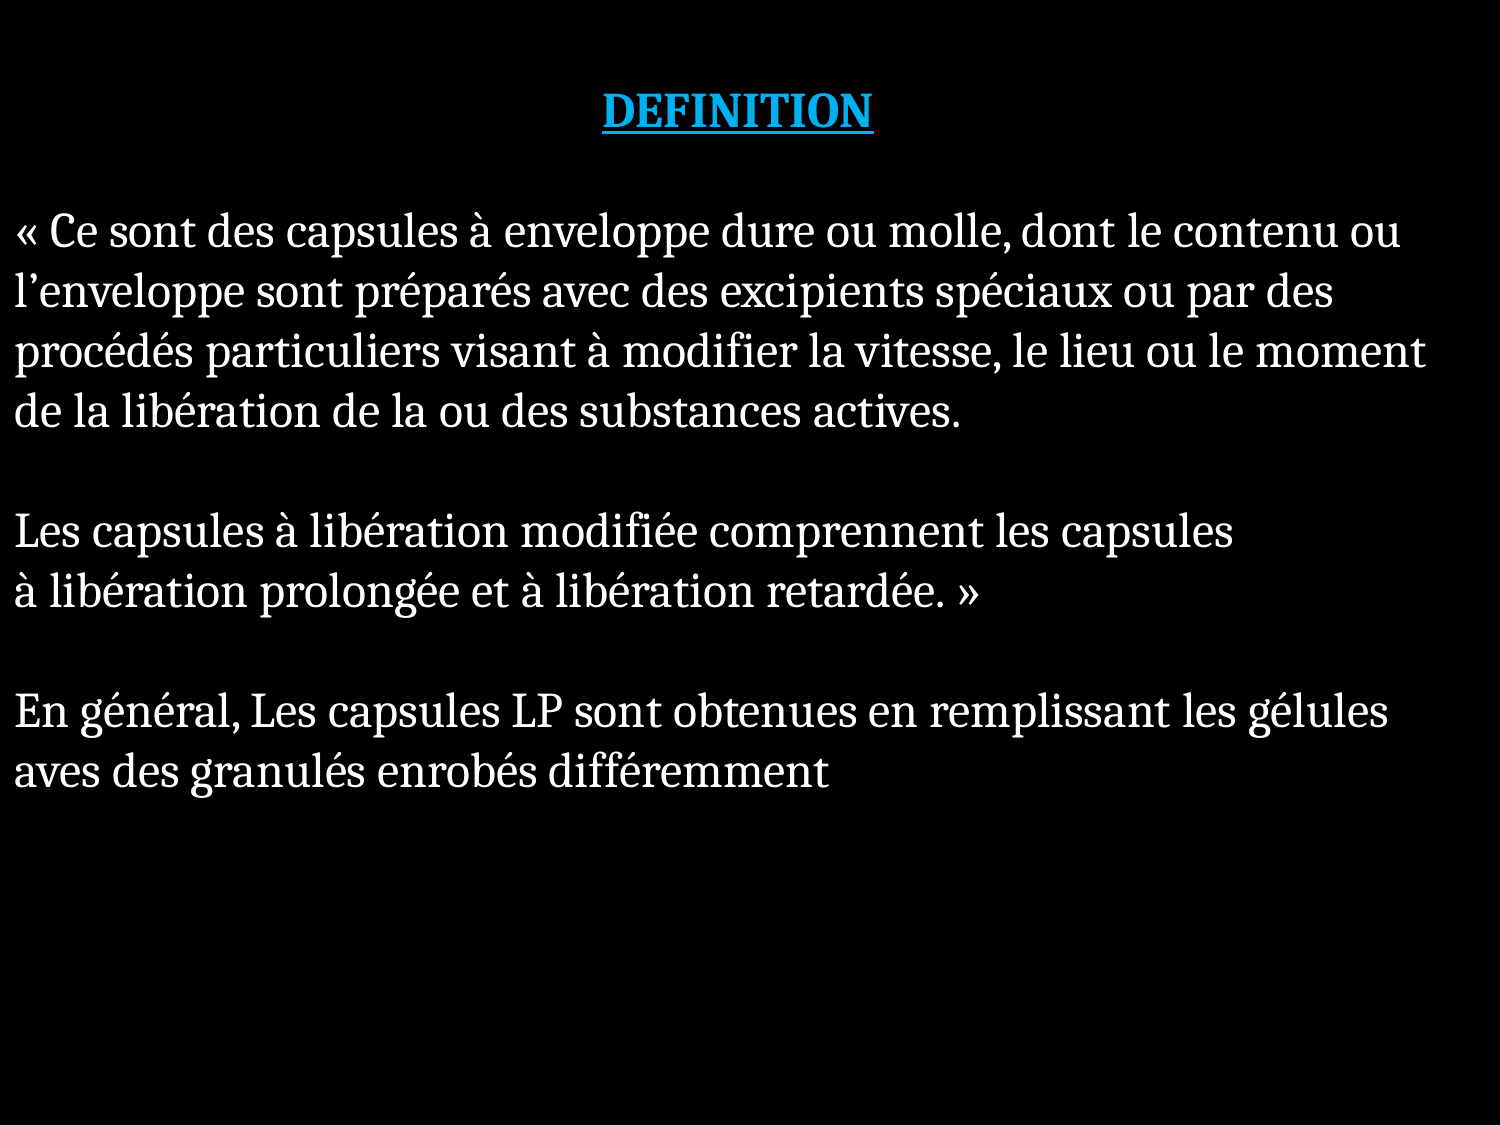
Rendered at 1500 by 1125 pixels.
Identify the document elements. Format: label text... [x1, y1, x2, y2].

text_box DEFINITION « Ce sont des capsules à enveloppe dure ou molle, dont le contenu ou l’enveloppe sont préparés avec des excipients spéciaux ou par des procédés particuliers visant à modifier la vitesse, le lieu ou le moment de la libération de la ou des substances actives. Les capsules à libération modifiée comprennent les capsules à libération prolongée et à libération retardée. » En général, Les capsules LP sont obtenues en remplissant les gélules aves des granulés enrobés différemment [0, 70, 1477, 910]
